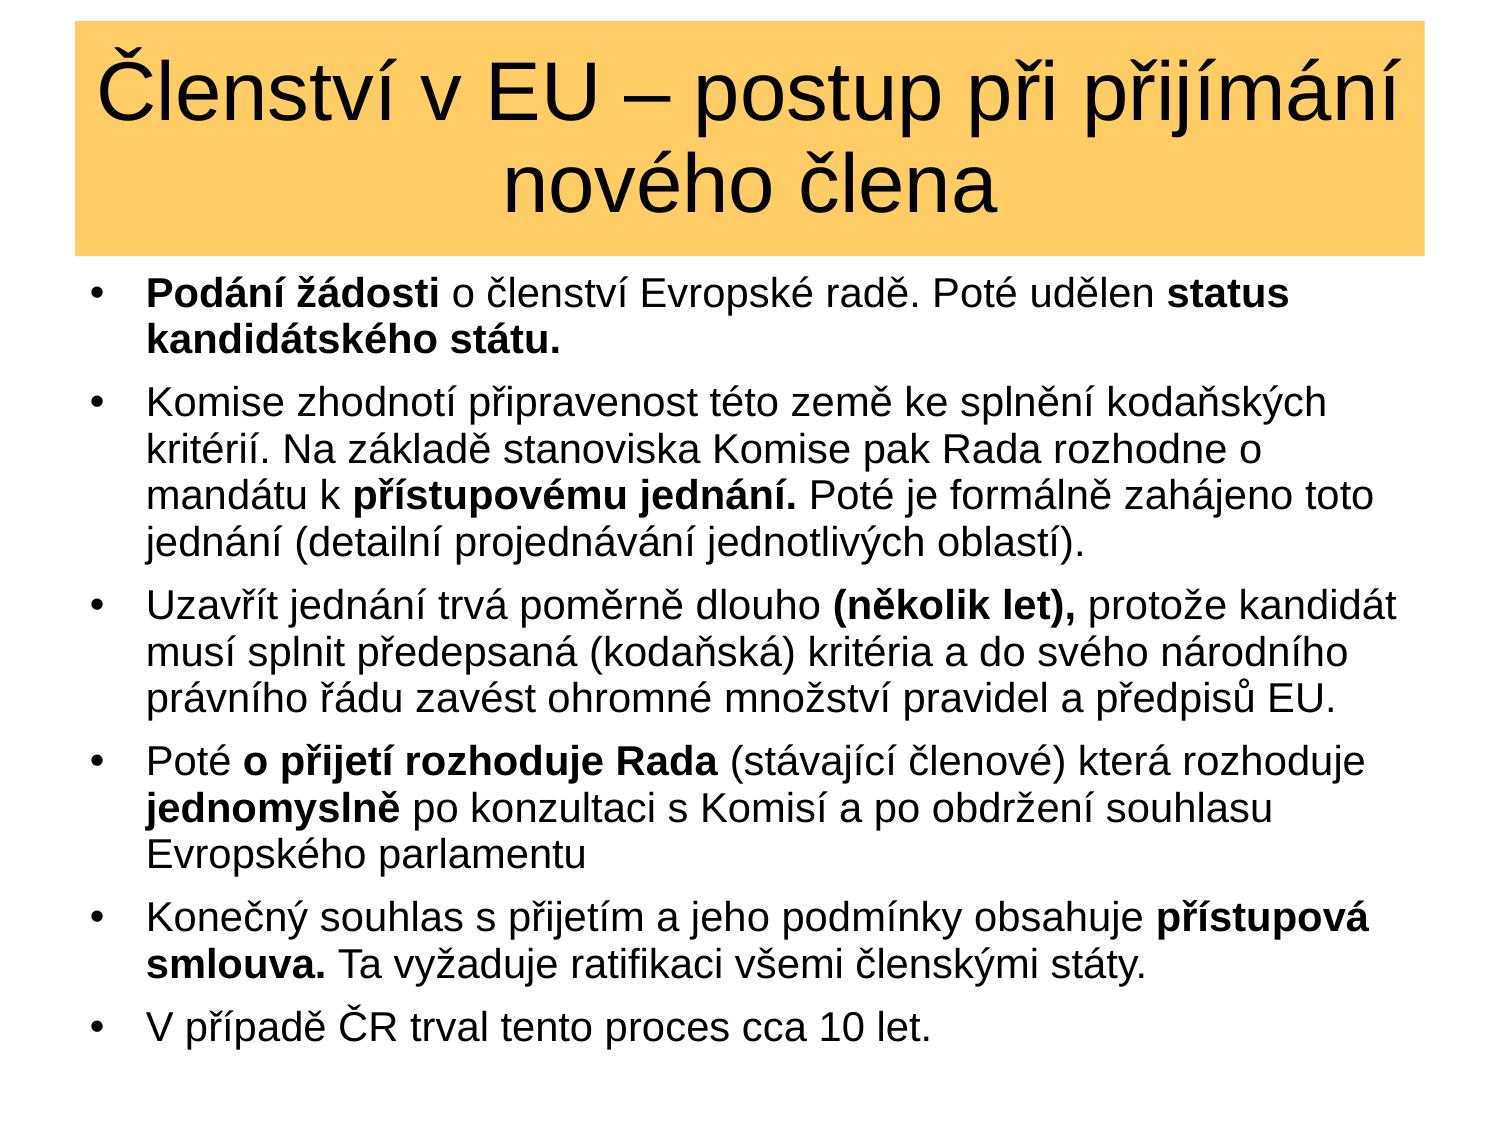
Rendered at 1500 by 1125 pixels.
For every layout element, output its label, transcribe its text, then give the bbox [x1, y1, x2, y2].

title Členství v EU – postup při přijímání nového člena [75, 21, 1425, 257]
list Podání žádosti o členství Evropské radě. Poté udělen status kandidátského státu. Komise zhodnotí připravenost této země ke splnění kodaňských kritérií. Na základě stanoviska Komise pak Rada rozhodne o mandátu k přístupovému jednání. Poté je formálně zahájeno toto jednání (detailní projednávání jednotlivých oblastí). Uzavřít jednání trvá poměrně dlouho (několik let), protože kandidát musí splnit předepsaná (kodaňská) kritéria a do svého národního právního řádu zavést ohromné množství pravidel a předpisů EU. Poté o přijetí rozhoduje Rada (stávající členové) která rozhoduje jednomyslně po konzultaci s Komisí a po obdržení souhlasu Evropského parlamentu Konečný souhlas s přijetím a jeho podmínky obsahuje přístupová smlouva. Ta vyžaduje ratifikaci všemi členskými státy. V případě ČR trval tento proces cca 10 let. [75, 262, 1425, 1059]
